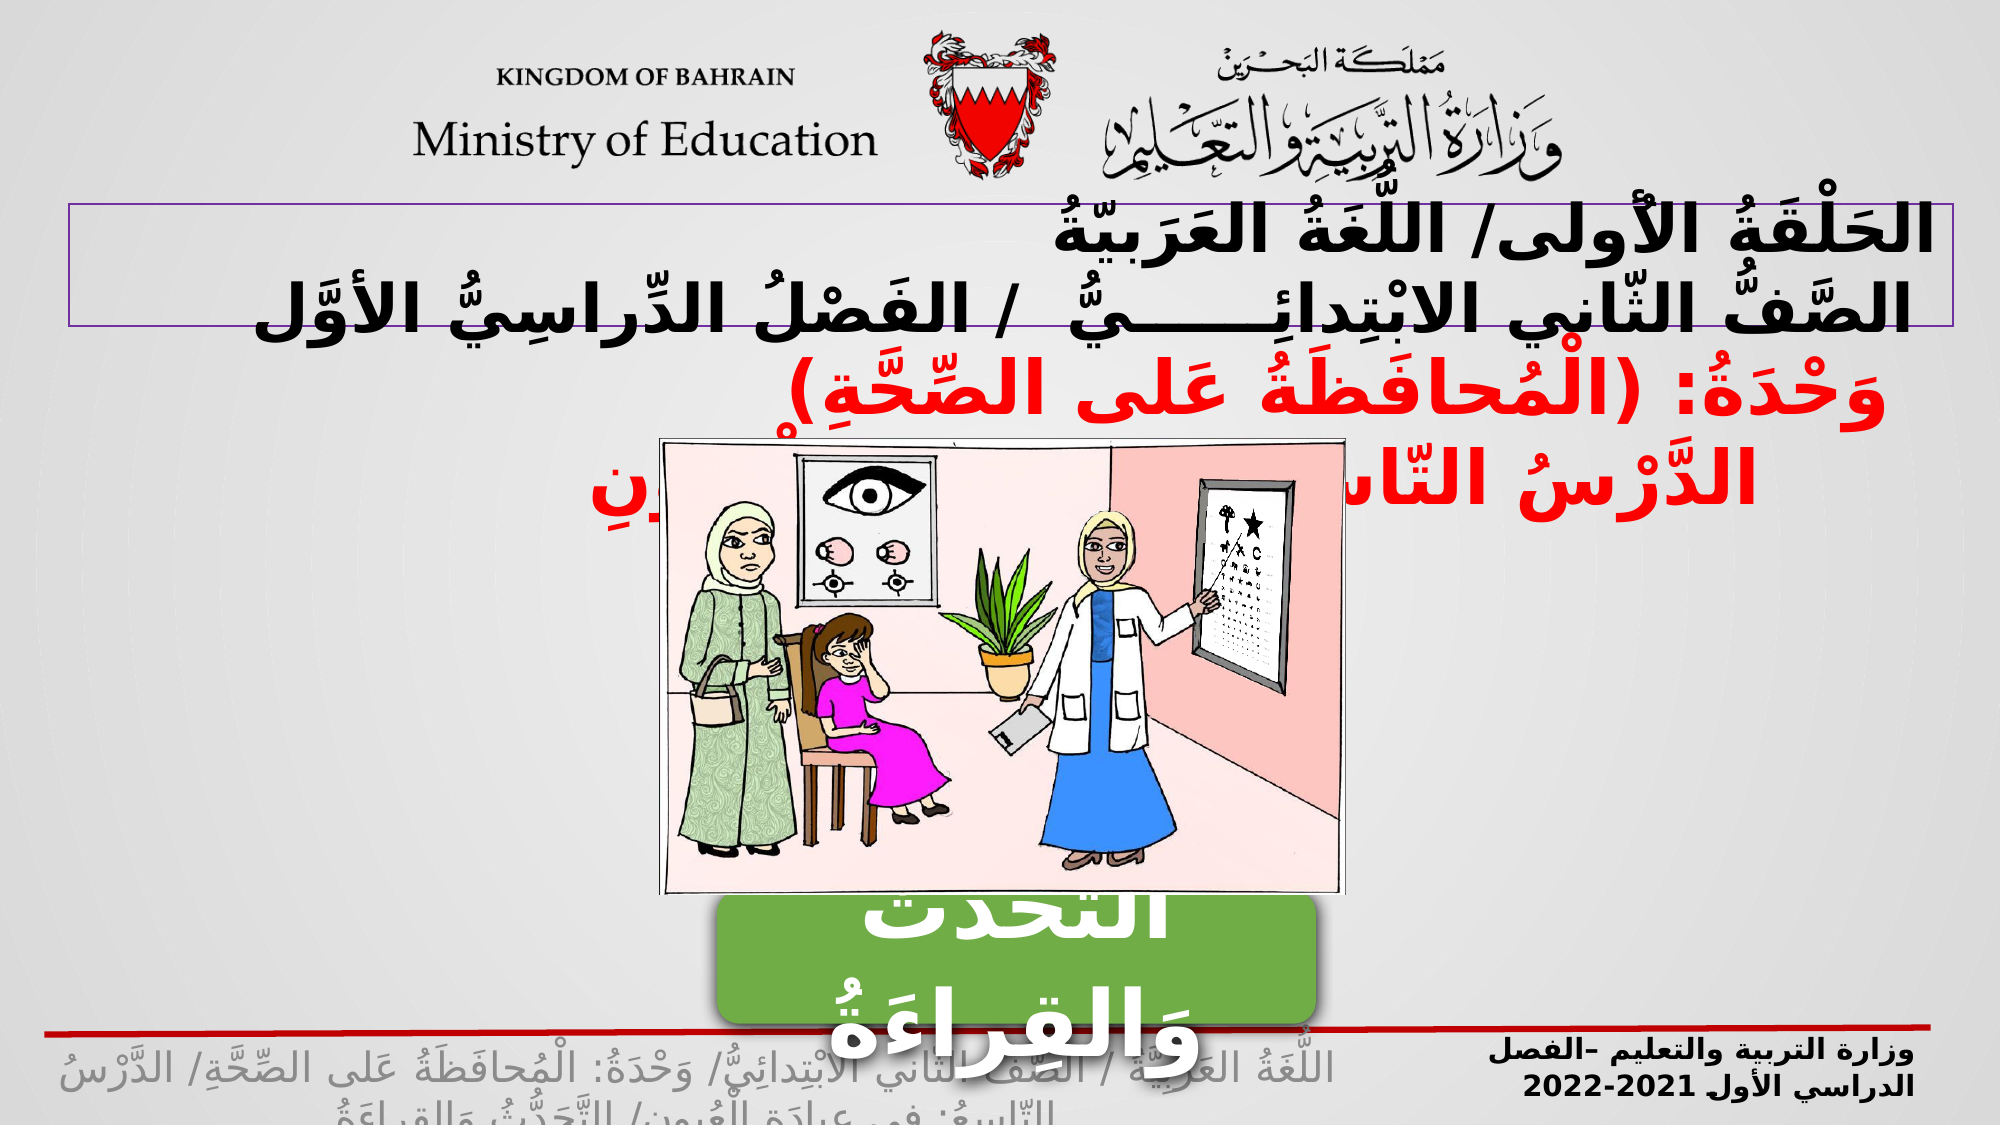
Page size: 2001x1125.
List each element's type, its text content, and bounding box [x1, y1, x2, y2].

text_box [44, 1027, 1931, 1035]
text_box التَّحَدُّثُ وَالقِراءَةُ [716, 895, 1316, 1024]
picture [659, 438, 1346, 895]
text_box وزارة التربية والتعليم –الفصل الدراسي الأول 2021-2022 [1369, 1035, 1931, 1097]
picture [399, 15, 1575, 210]
text_box وَحْدَةُ: (الْمُحافَظَةُ عَلى الصِّحَّةِ) الدَّرْسُ التّاسِعُ: في عِيادَةِ الْعُيونِ [0, 332, 1931, 528]
footer اللُّغَةُ العَرَبِيَّةُ / الصَّفُّ الثّاني الابْتِدائِيُّ/ وَحْدَةُ: الْمُحافَظَةُ عَلى الصِّحَّةِ/ الدَّرْسُ التّاسِعُ: في عيادَةِ الْعُيونِ/ التَّحَدُّثُ وَالقِراءَةُ [0, 1060, 1414, 1121]
text_box الحَلْقَةُ الأُولى/ اللُّغَةُ العَرَبيّةُ الصَّفُّ الثّاني الابْتِدائِــــــيُّ / الفَصْلُ الدِّراسِيُّ الأوَّل [68, 203, 1954, 327]
